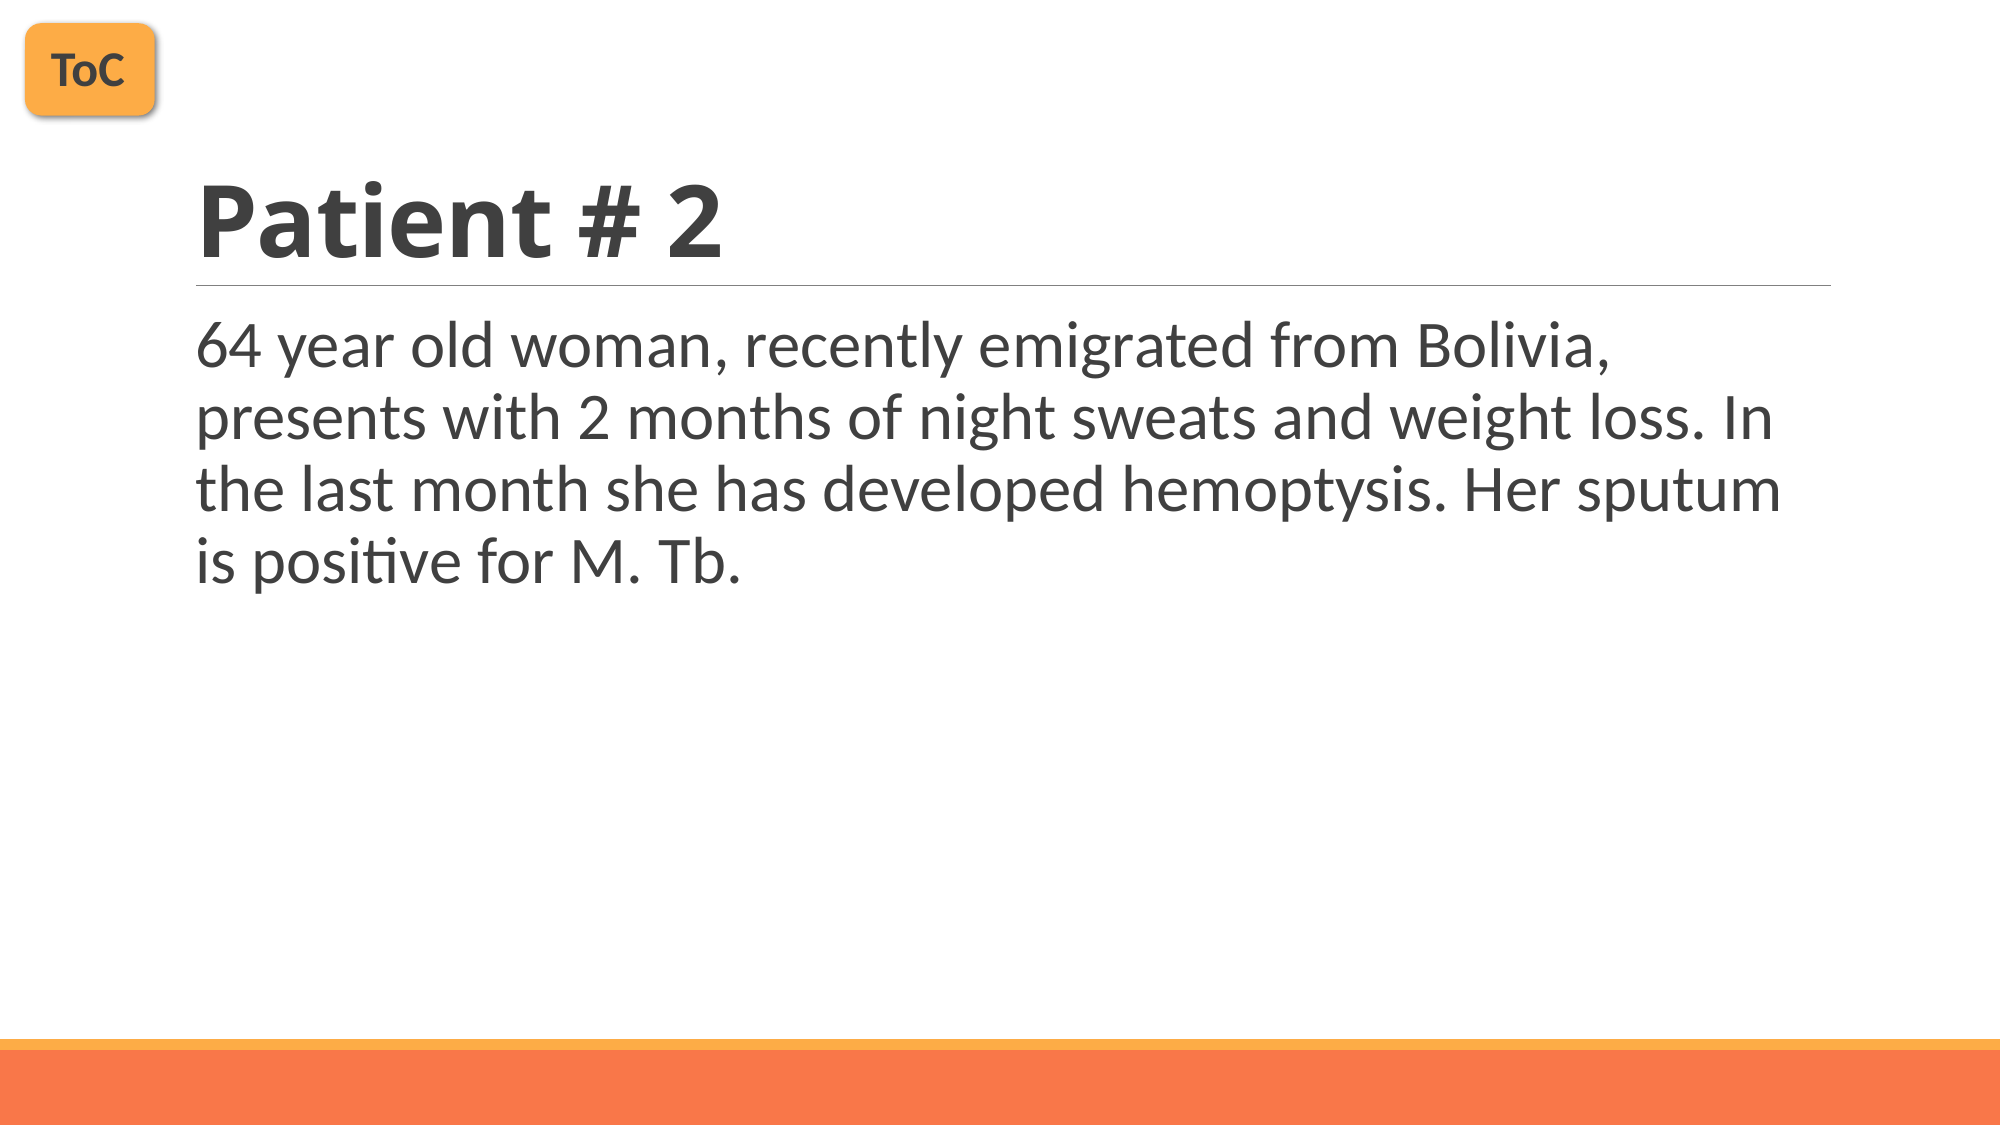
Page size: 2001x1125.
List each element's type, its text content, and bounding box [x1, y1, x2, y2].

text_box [25, 23, 155, 115]
title Patient # 2 [180, 47, 1830, 285]
list 64 year old woman, recently emigrated from Bolivia, presents with 2 months of night sweats and weight loss. In the last month she has developed hemoptysis. Her sputum is positive for M. Tb. [180, 302, 1830, 415]
